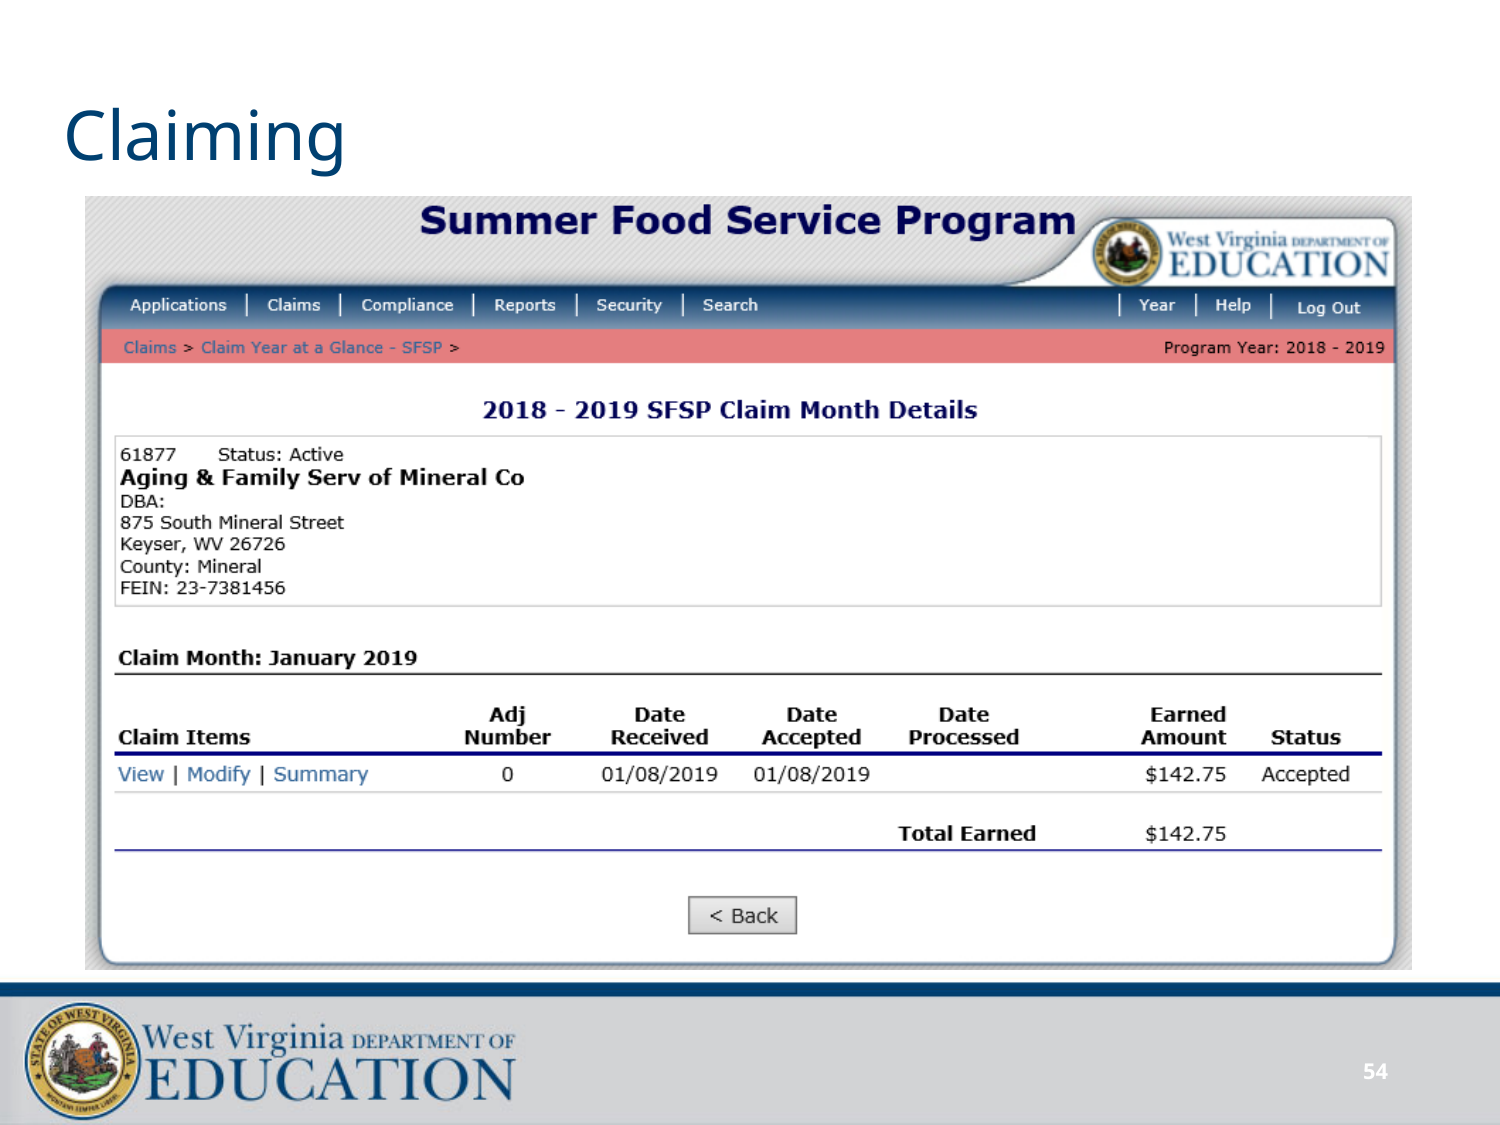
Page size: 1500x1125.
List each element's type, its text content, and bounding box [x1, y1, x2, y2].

slide_number 54 [1303, 1042, 1448, 1103]
title Claiming [49, 23, 1448, 254]
picture [0, 0, 1500, 1125]
